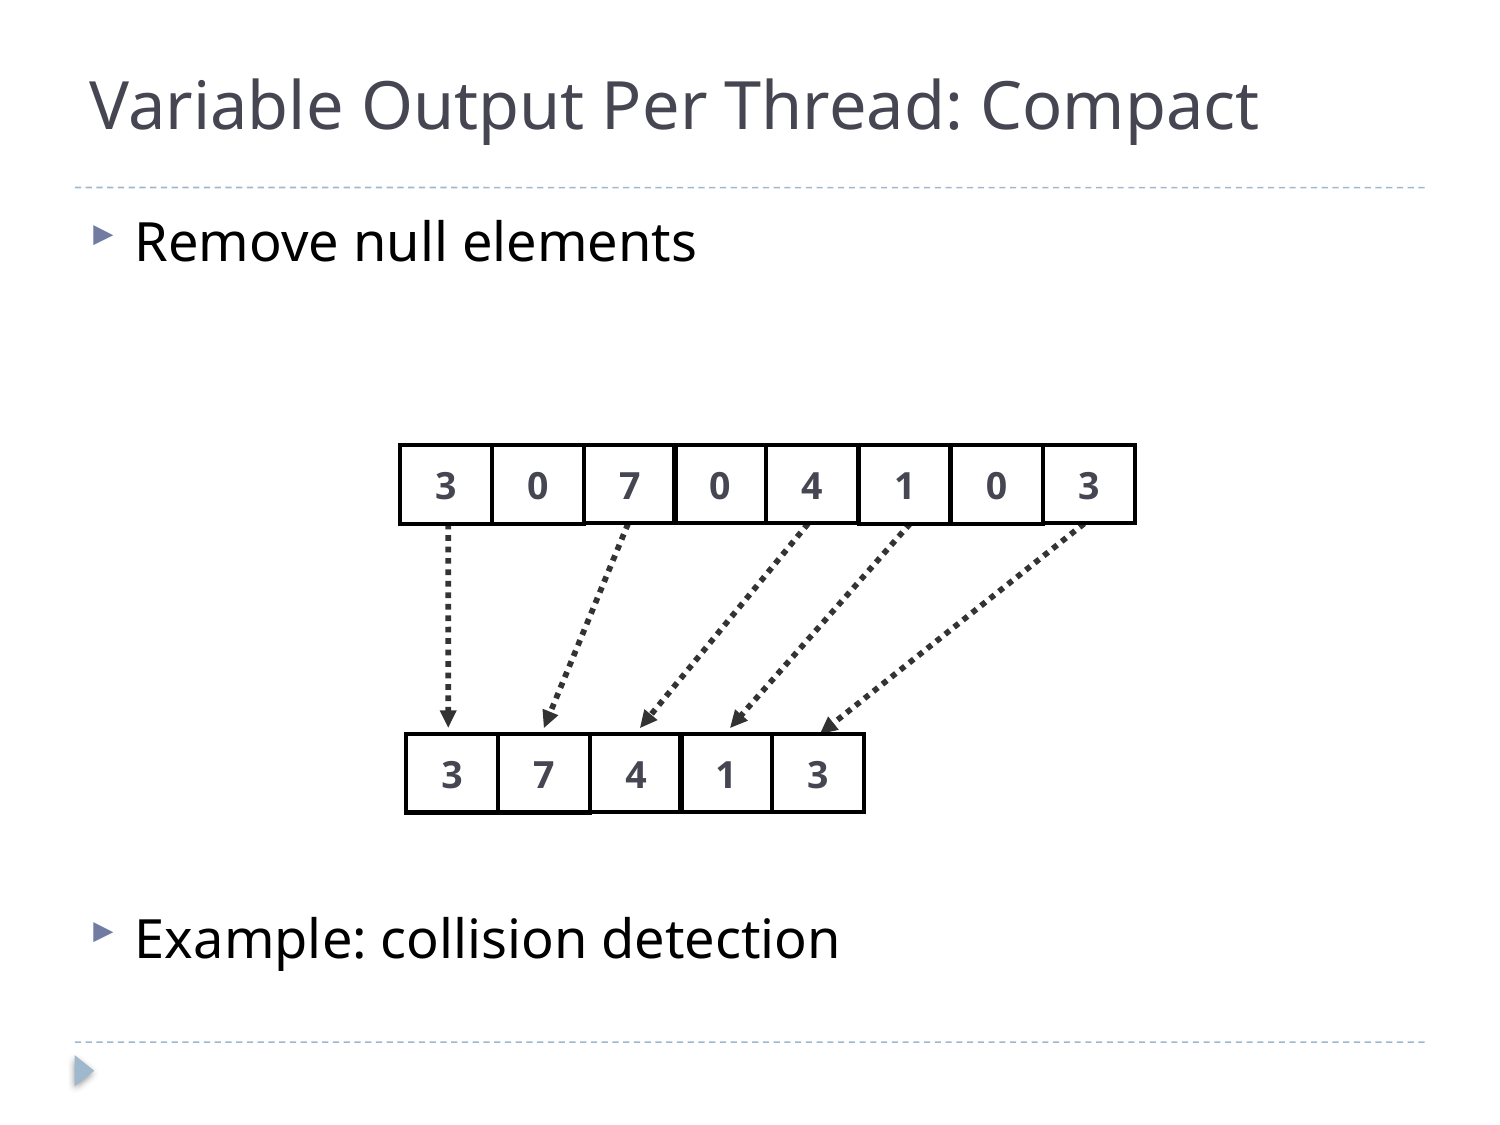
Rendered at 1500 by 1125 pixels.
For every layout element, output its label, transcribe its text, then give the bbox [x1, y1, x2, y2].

text_box 1 [858, 445, 950, 524]
list Remove null elements Example: collision detection [75, 200, 1425, 1006]
text_box 4 [765, 445, 858, 524]
text_box [730, 714, 744, 728]
text_box 1 [680, 733, 771, 813]
text_box [442, 714, 455, 728]
text_box 3 [1042, 445, 1135, 524]
text_box 4 [590, 733, 680, 813]
text_box [542, 709, 555, 728]
text_box 3 [771, 733, 864, 813]
text_box [640, 703, 661, 728]
text_box 7 [497, 734, 590, 813]
text_box 0 [491, 445, 583, 524]
text_box 3 [406, 734, 497, 813]
title Variable Output Per Thread: Compact [75, 35, 1500, 150]
text_box 7 [583, 445, 673, 524]
text_box 0 [950, 445, 1042, 524]
text_box 0 [673, 445, 765, 524]
text_box [820, 698, 865, 733]
text_box 3 [399, 445, 491, 524]
